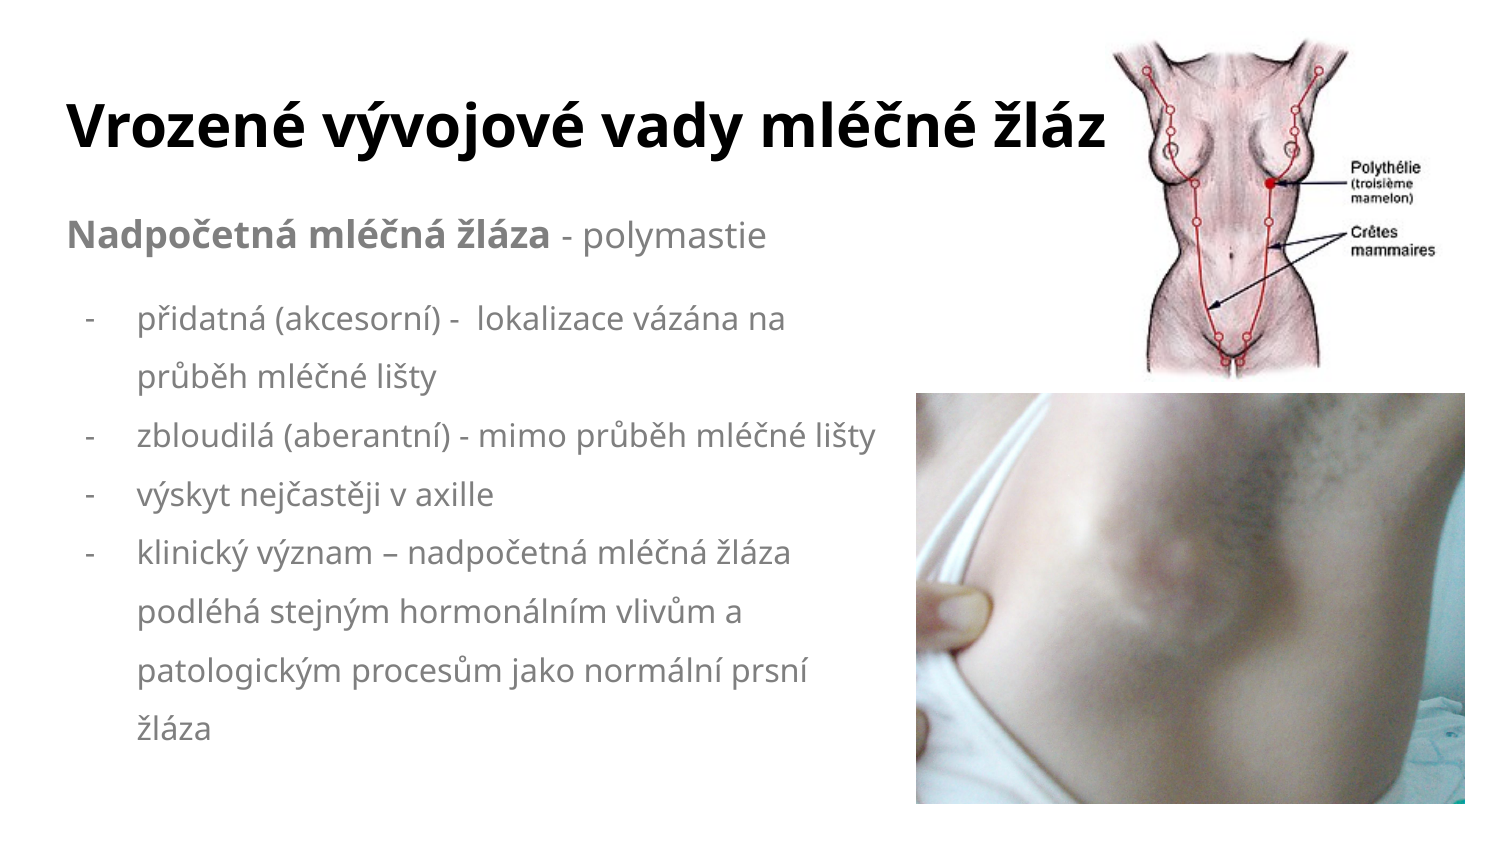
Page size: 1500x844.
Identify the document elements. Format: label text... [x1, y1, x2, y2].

picture [916, 393, 1465, 805]
title Vrozené vývojové vady mléčné žlázy [51, 72, 1099, 176]
list Nadpočetná mléčná žláza - polymastie přidatná (akcesorní) - lokalizace vázána na průběh mléčné lišty zbloudilá (aberantní) - mimo průběh mléčné lišty výskyt nejčastěji v axille klinický význam – nadpočetná mléčná žláza podléhá stejným hormonálním vlivům a patologickým procesům jako normální prsní žláza [51, 189, 903, 814]
picture [1104, 31, 1450, 382]
